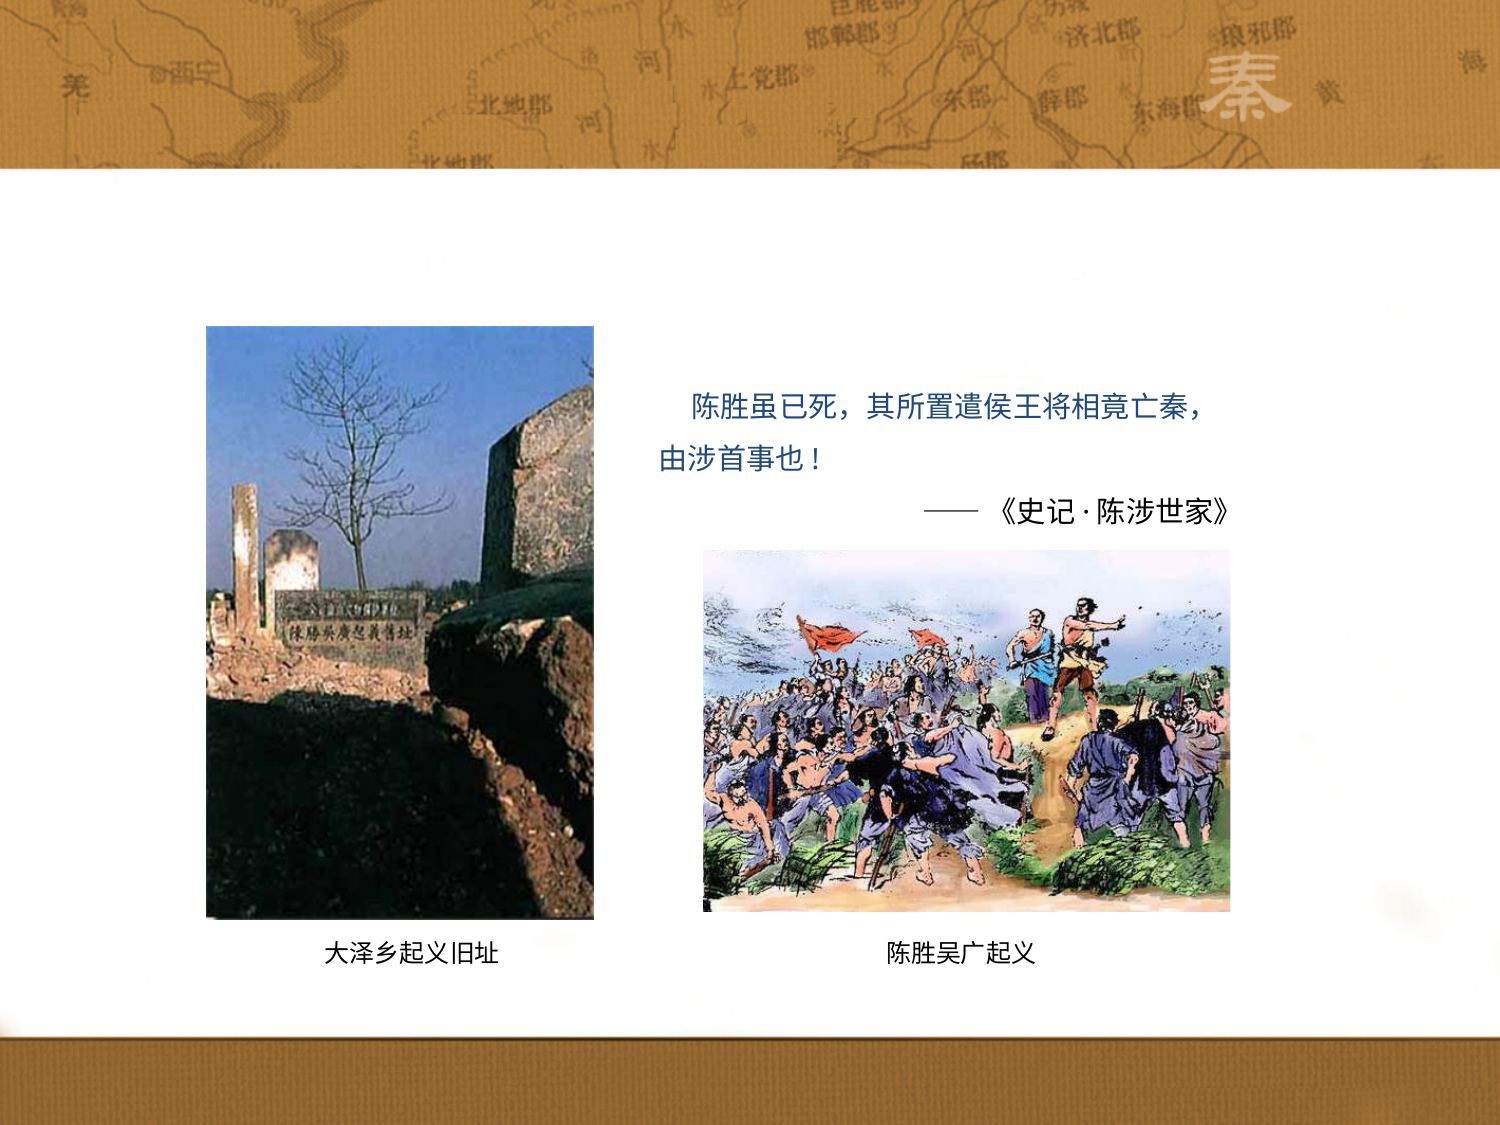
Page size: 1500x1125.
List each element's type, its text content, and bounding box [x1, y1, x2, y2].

text_box 大泽乡起义旧址 [271, 930, 529, 976]
picture [0, 0, 1500, 1125]
text_box 陈胜吴广起义 [832, 930, 1065, 976]
text_box 陈胜虽已死，其所置遣侯王将相竟亡秦，由涉首事也! ——《史记·陈涉世家》 [643, 363, 1258, 536]
